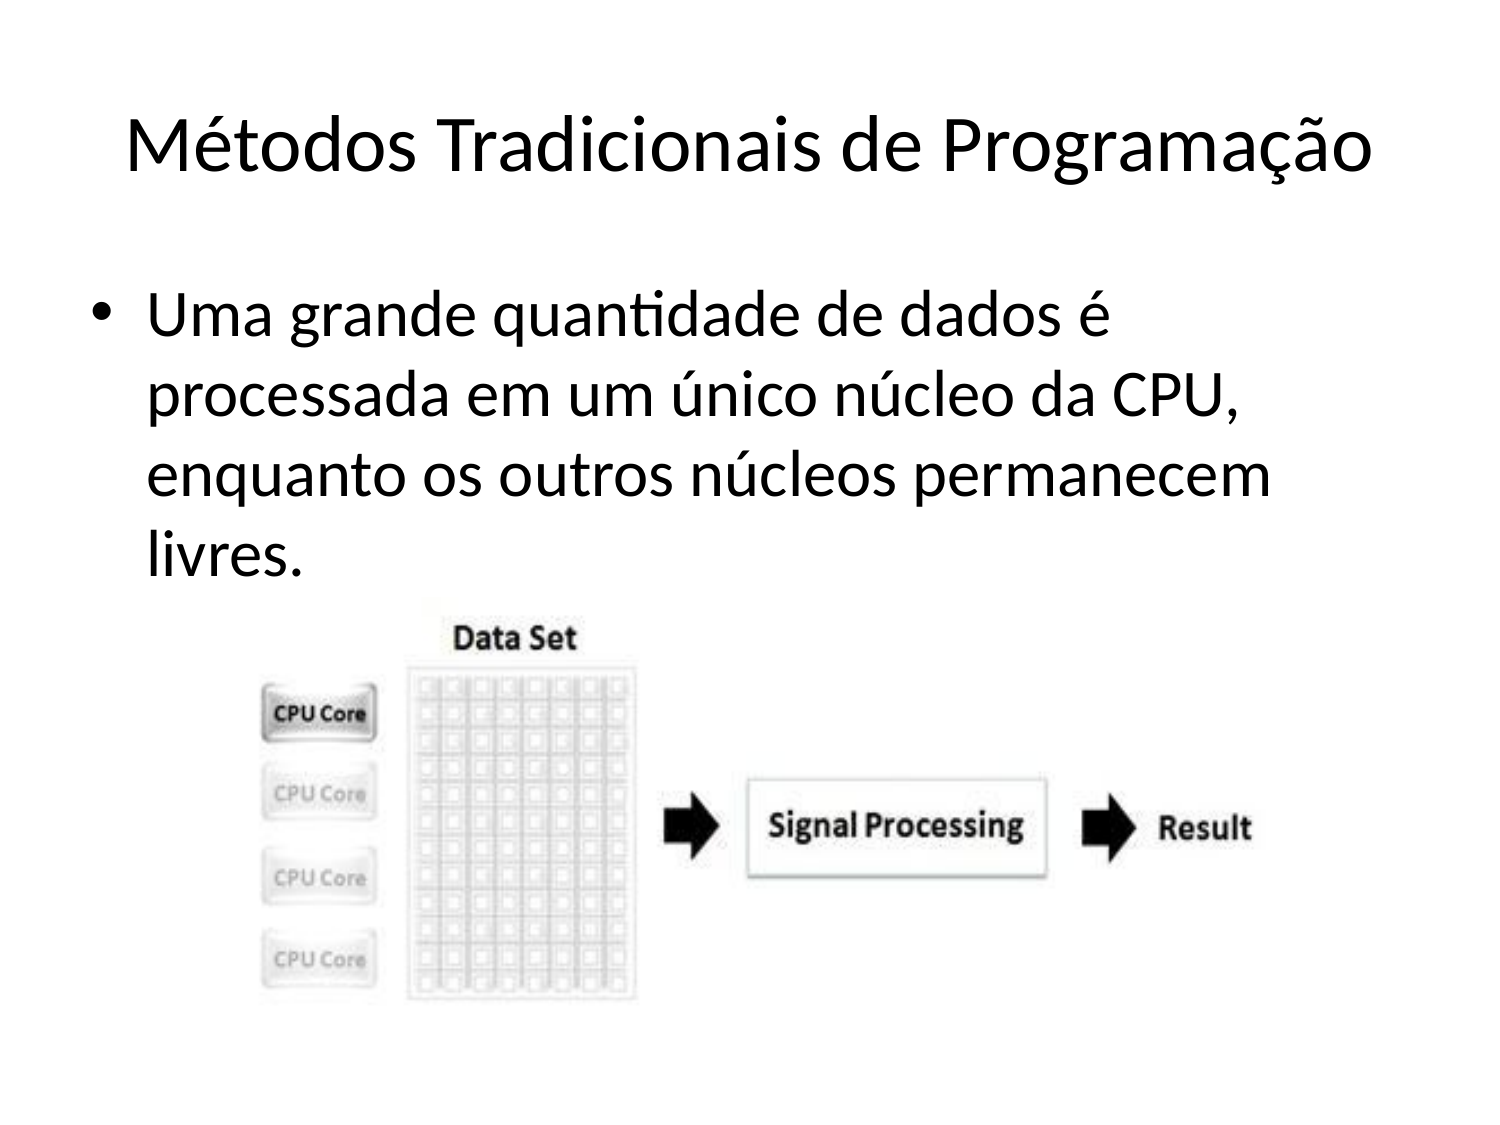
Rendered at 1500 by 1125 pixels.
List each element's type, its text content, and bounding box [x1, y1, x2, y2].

title Métodos Tradicionais de Programação [75, 45, 1425, 233]
picture [241, 597, 1270, 1048]
list Uma grande quantidade de dados é processada em um único núcleo da CPU, enquanto os outros núcleos permanecem livres. [75, 262, 1425, 1005]
